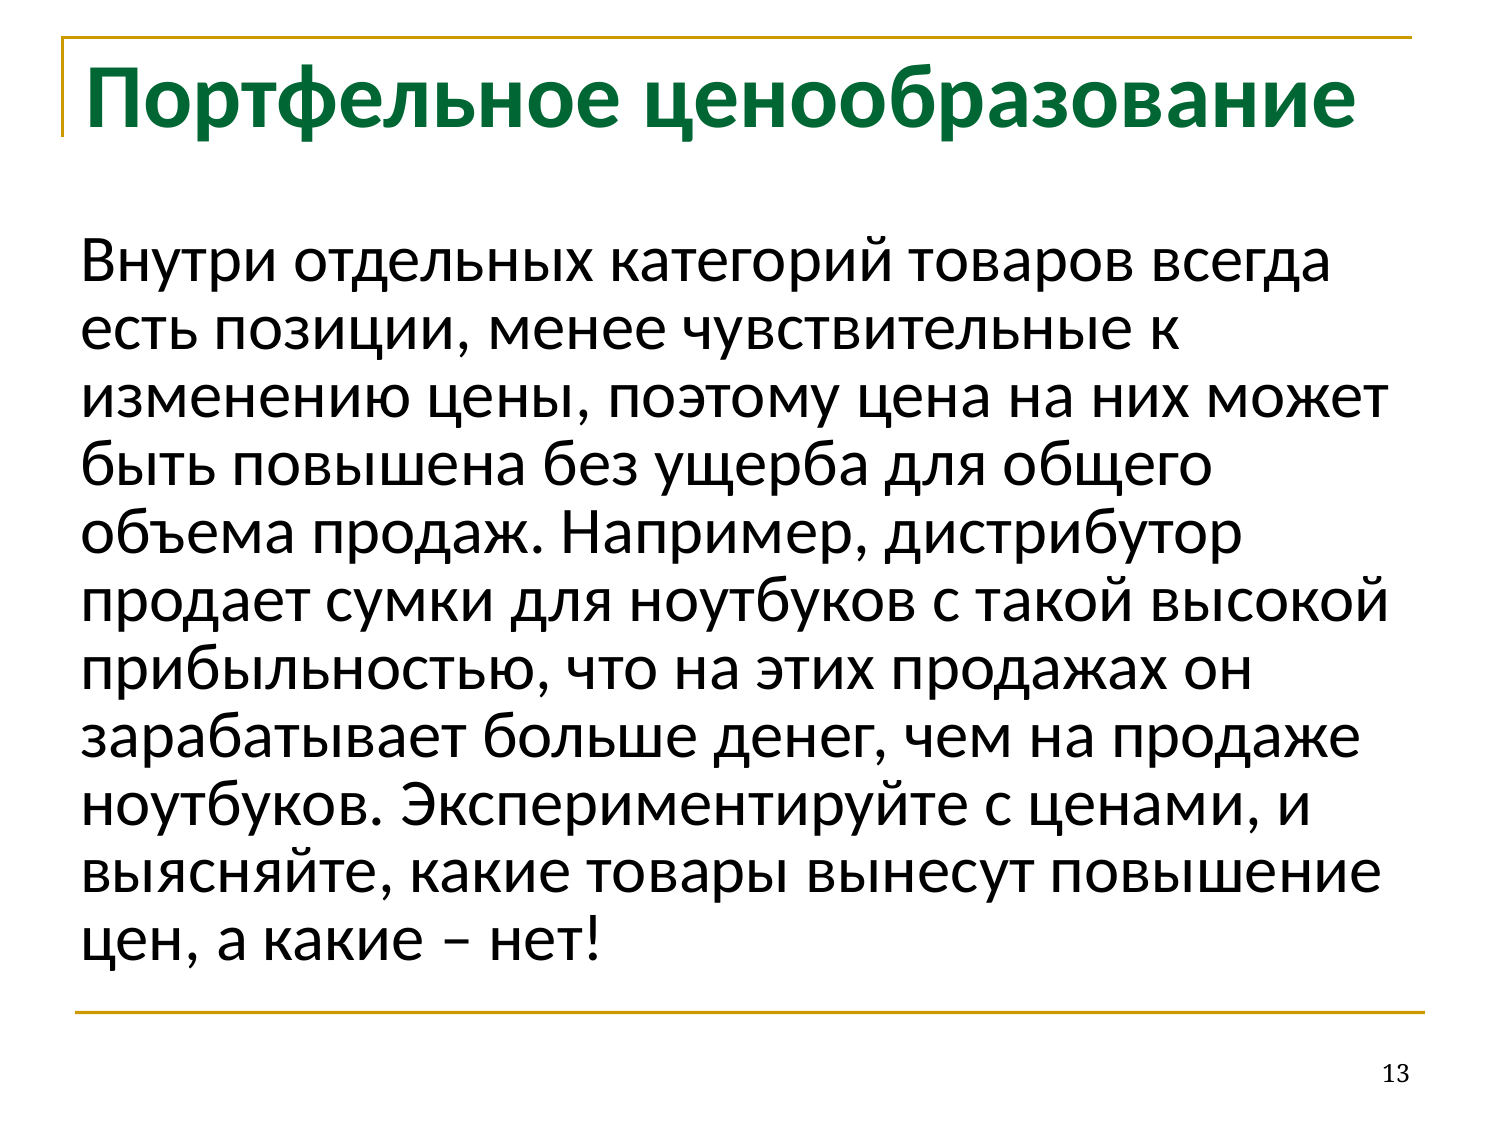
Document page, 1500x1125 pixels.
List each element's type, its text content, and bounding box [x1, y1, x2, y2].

title Портфельное ценообразование [70, 45, 1426, 185]
slide_number 13 [1074, 1023, 1426, 1100]
list Внутри отдельных категорий товаров всегда есть позиции, менее чувствительные к изменению цены, поэтому цена на них может быть повышена без ущерба для общего объема продаж. Например, дистрибутор продает сумки для ноутбуков с такой высокой прибыльностью, что на этих продажах он зарабатывает больше денег, чем на продаже ноутбуков. Экспериментируйте с ценами, и выясняйте, какие товары вынесут повышение цен, а какие – нет! [64, 219, 1424, 988]
